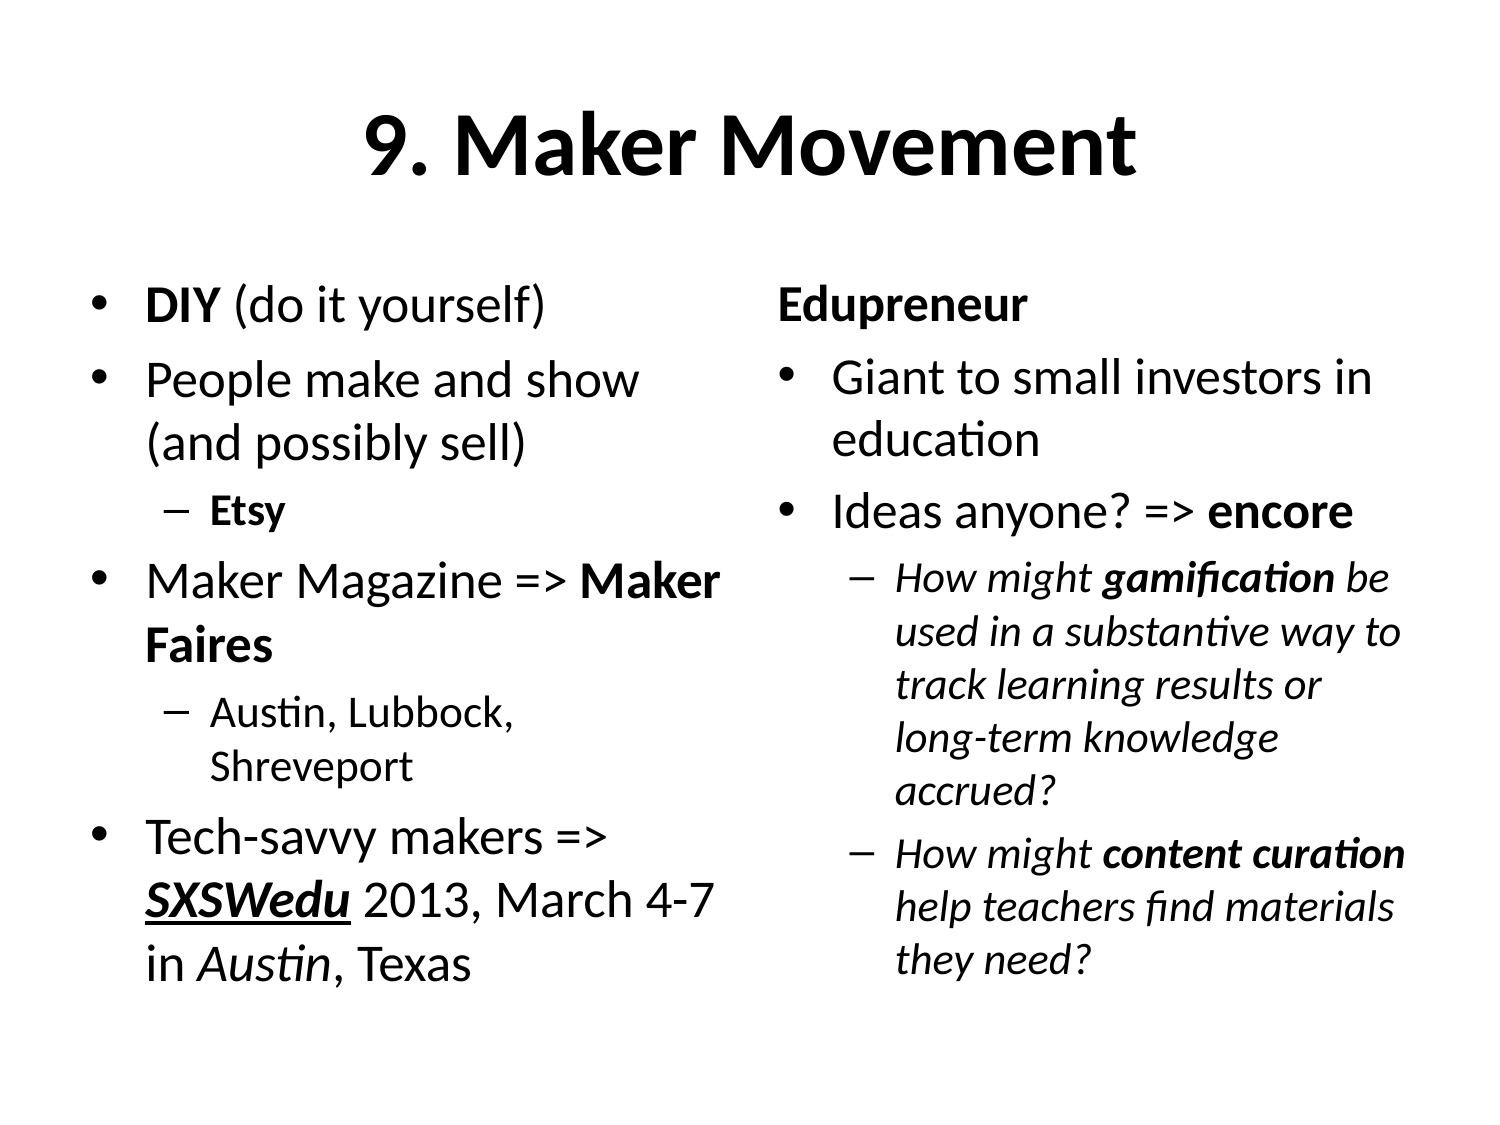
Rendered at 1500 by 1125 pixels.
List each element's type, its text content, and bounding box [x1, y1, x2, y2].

list DIY (do it yourself) People make and show (and possibly sell) Etsy Maker Magazine => Maker Faires Austin, Lubbock, Shreveport Tech-savvy makers => SXSWedu 2013, March 4-7 in Austin, Texas [75, 262, 738, 1005]
title 9. Maker Movement [75, 45, 1425, 233]
list Edupreneur Giant to small investors in education Ideas anyone? => encore How might gamification be used in a substantive way to track learning results or long-term knowledge accrued? How might content curation help teachers find materials they need? [762, 262, 1425, 1005]
